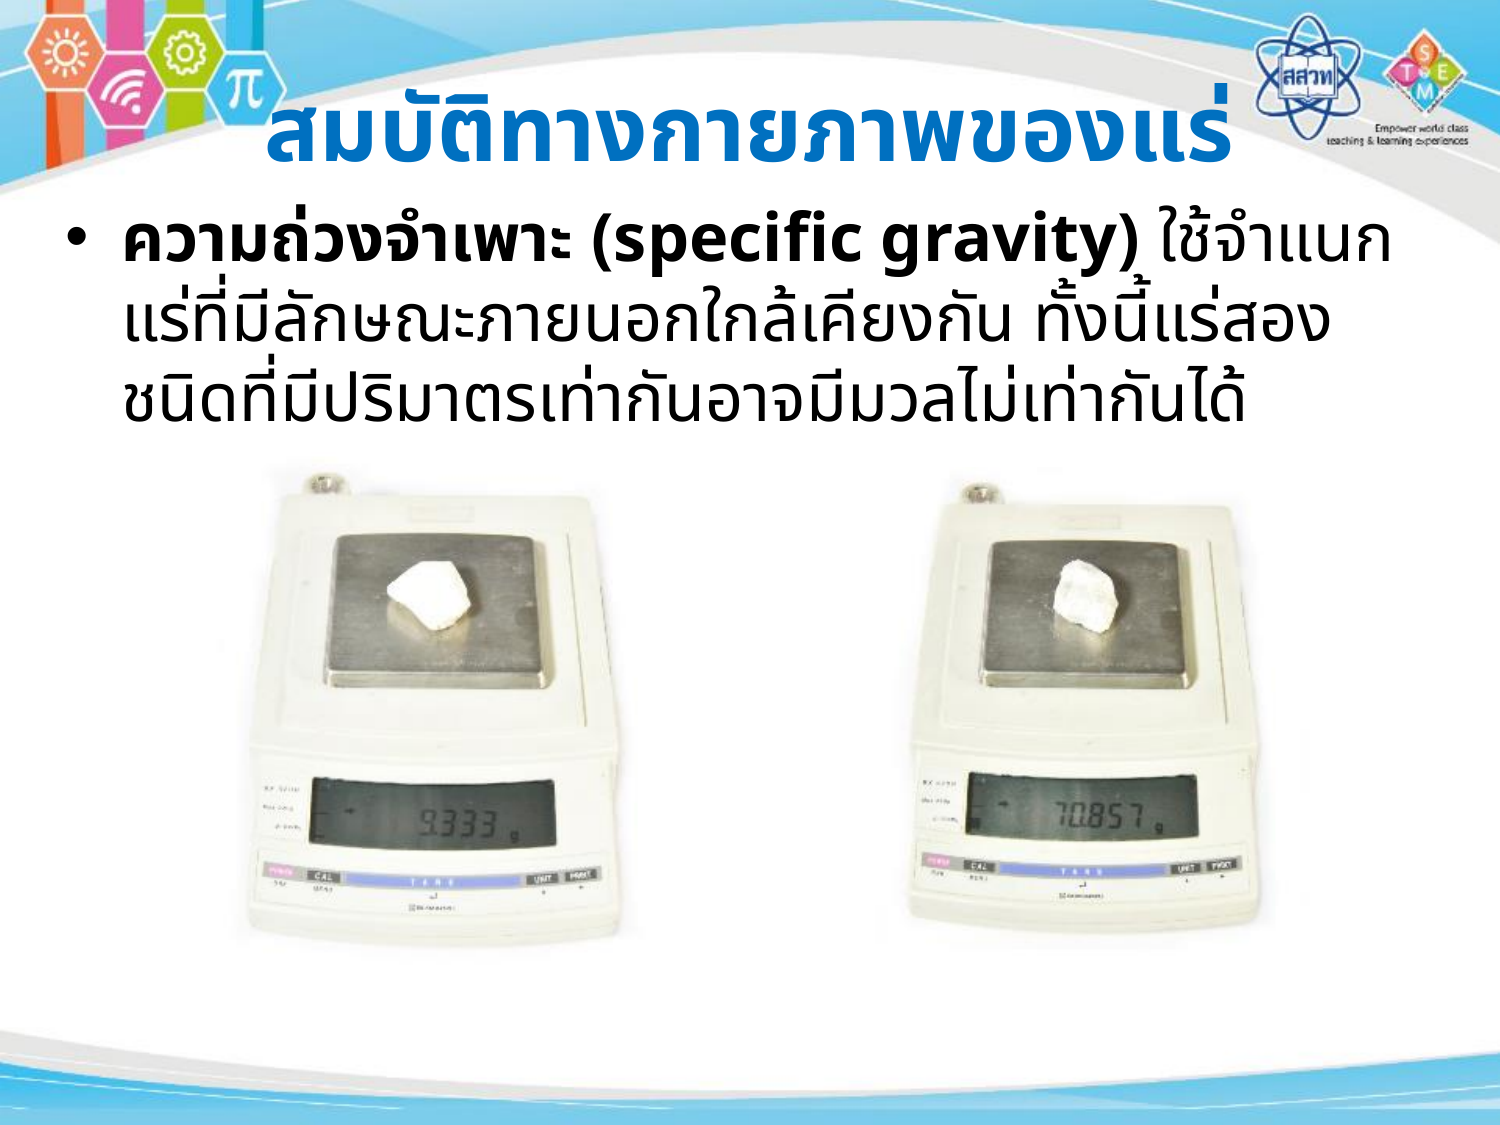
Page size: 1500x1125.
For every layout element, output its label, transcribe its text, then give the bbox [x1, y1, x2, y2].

title สมบัติทางกายภาพของแร่ [75, 31, 1425, 219]
picture [0, 0, 1500, 1125]
list ความถ่วงจำเพาะ (specific gravity) ใช้จำแนกแร่ที่มีลักษณะภายนอกใกล้เคียงกัน ทั้งนี้แร่สองชนิดที่มีปริมาตรเท่ากันอาจมีมวลไม่เท่ากันได้ [50, 187, 1450, 930]
